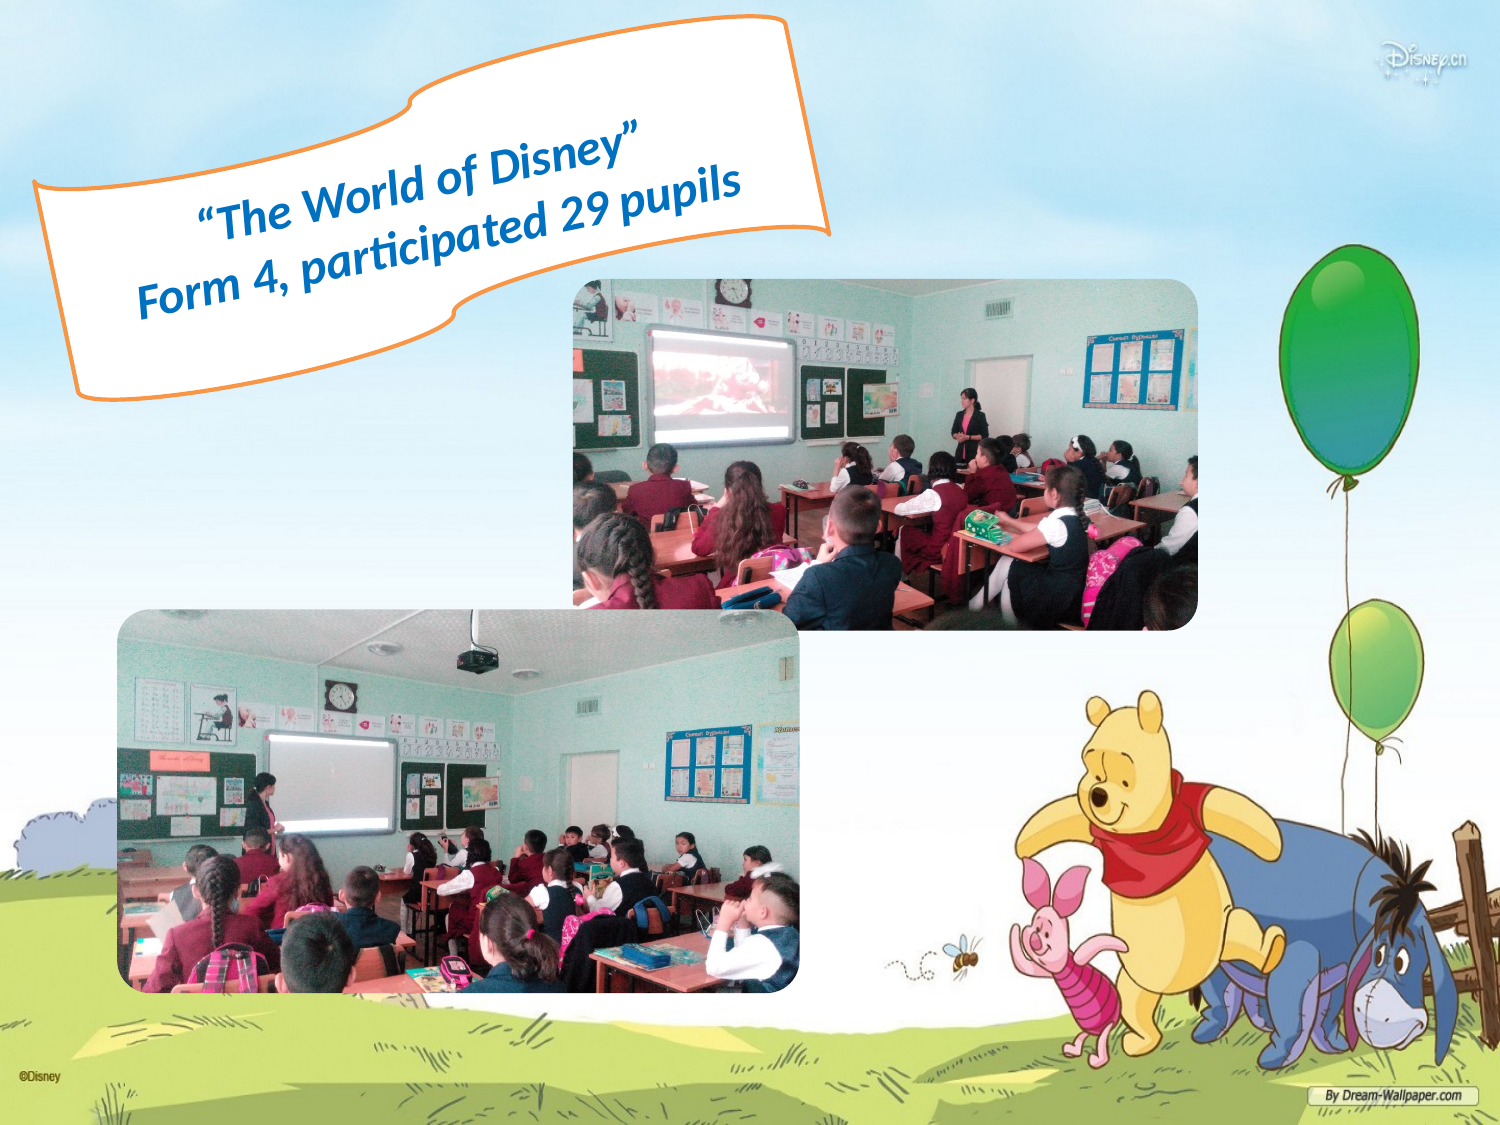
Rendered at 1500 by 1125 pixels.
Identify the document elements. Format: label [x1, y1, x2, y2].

list [572, 278, 1199, 631]
picture [0, 0, 1500, 1125]
